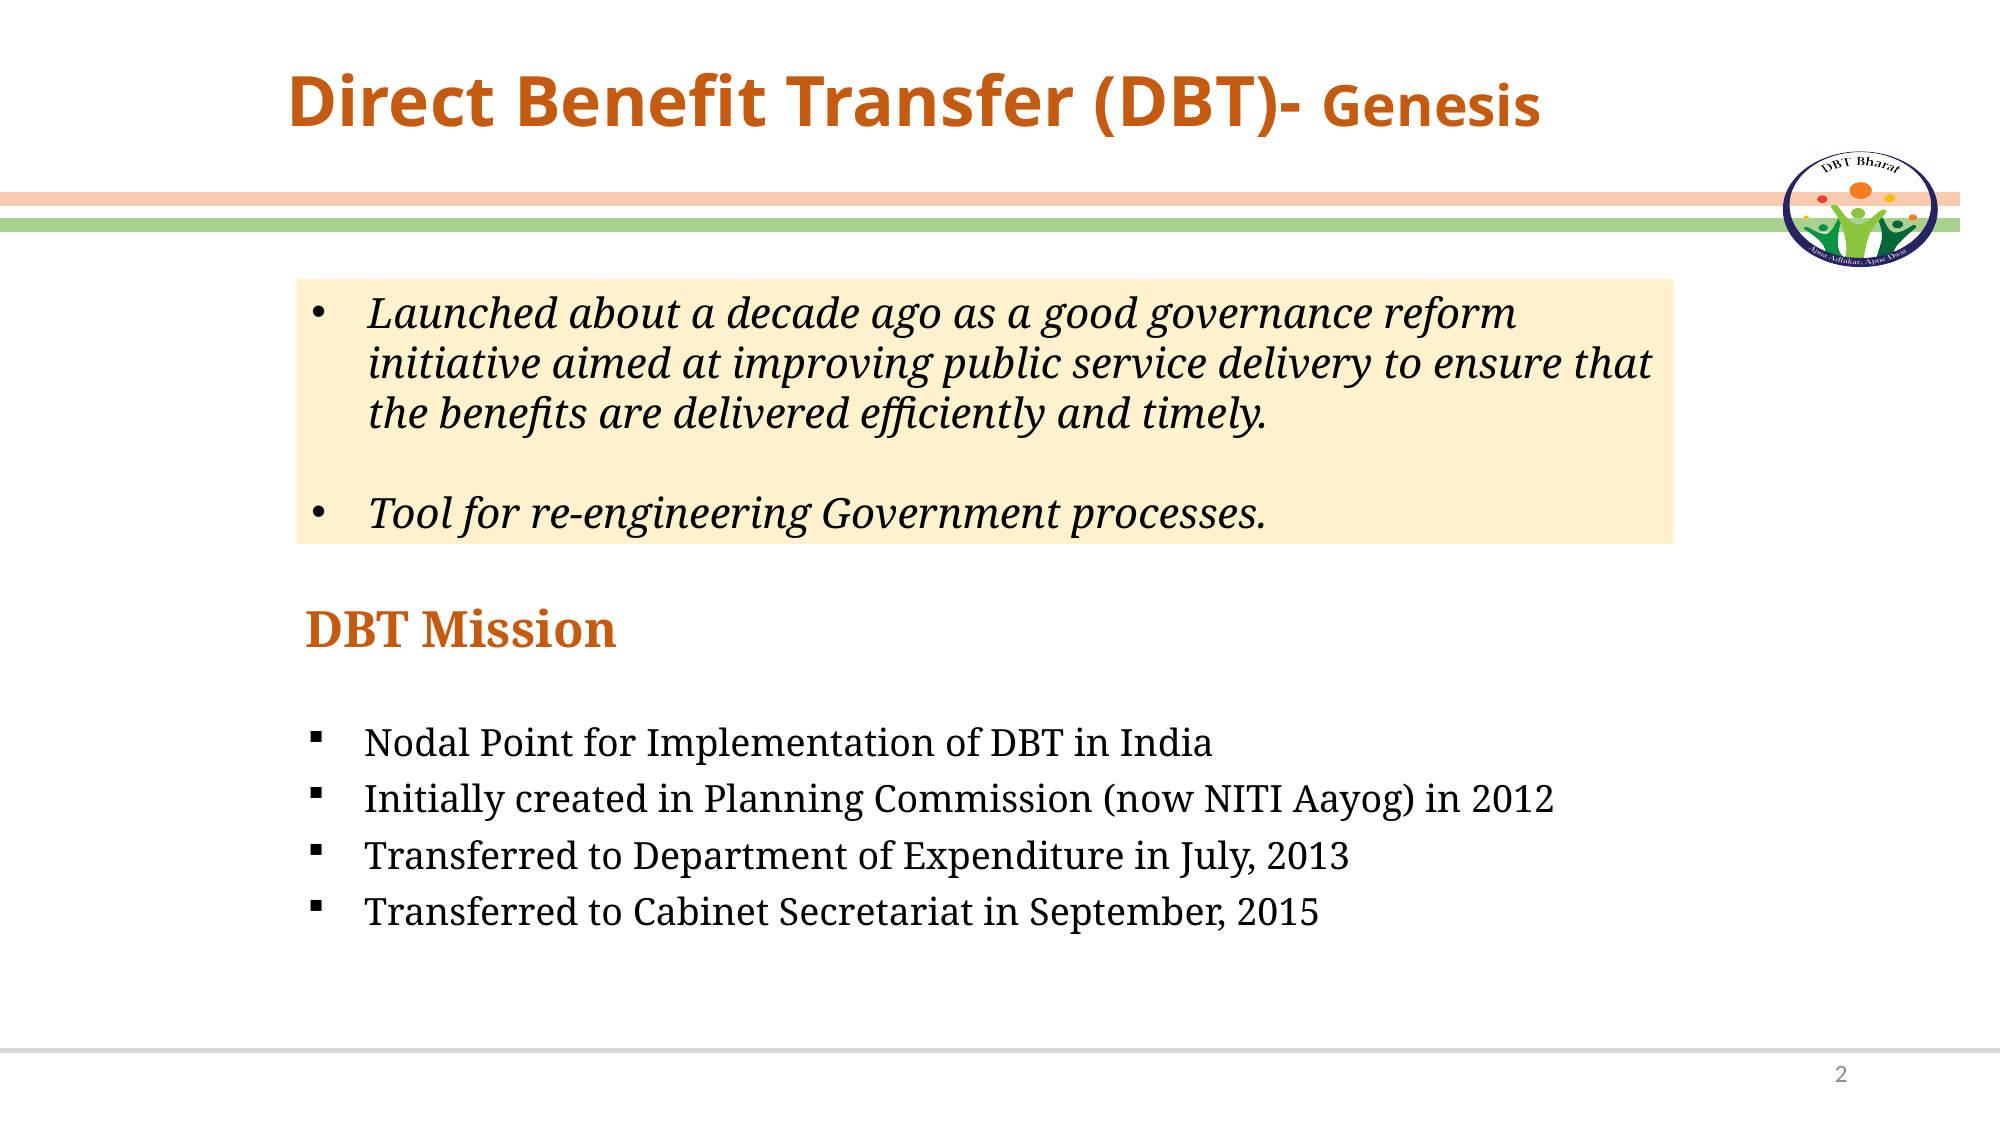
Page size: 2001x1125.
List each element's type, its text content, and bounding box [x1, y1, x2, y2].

title Direct Benefit Transfer (DBT)- Genesis [271, 58, 1761, 150]
text_box DBT Mission Nodal Point for Implementation of DBT in India Initially created in Planning Commission (now NITI Aayog) in 2012 Transferred to Department of Expenditure in July, 2013 Transferred to Cabinet Secretariat in September, 2015 [290, 590, 1692, 941]
text_box Launched about a decade ago as a good governance reform initiative aimed at improving public service delivery to ensure that the benefits are delivered efficiently and timely. Tool for re-engineering Government processes. [296, 279, 1675, 544]
picture [1772, 142, 1949, 275]
slide_number 2 [1412, 1042, 1863, 1103]
